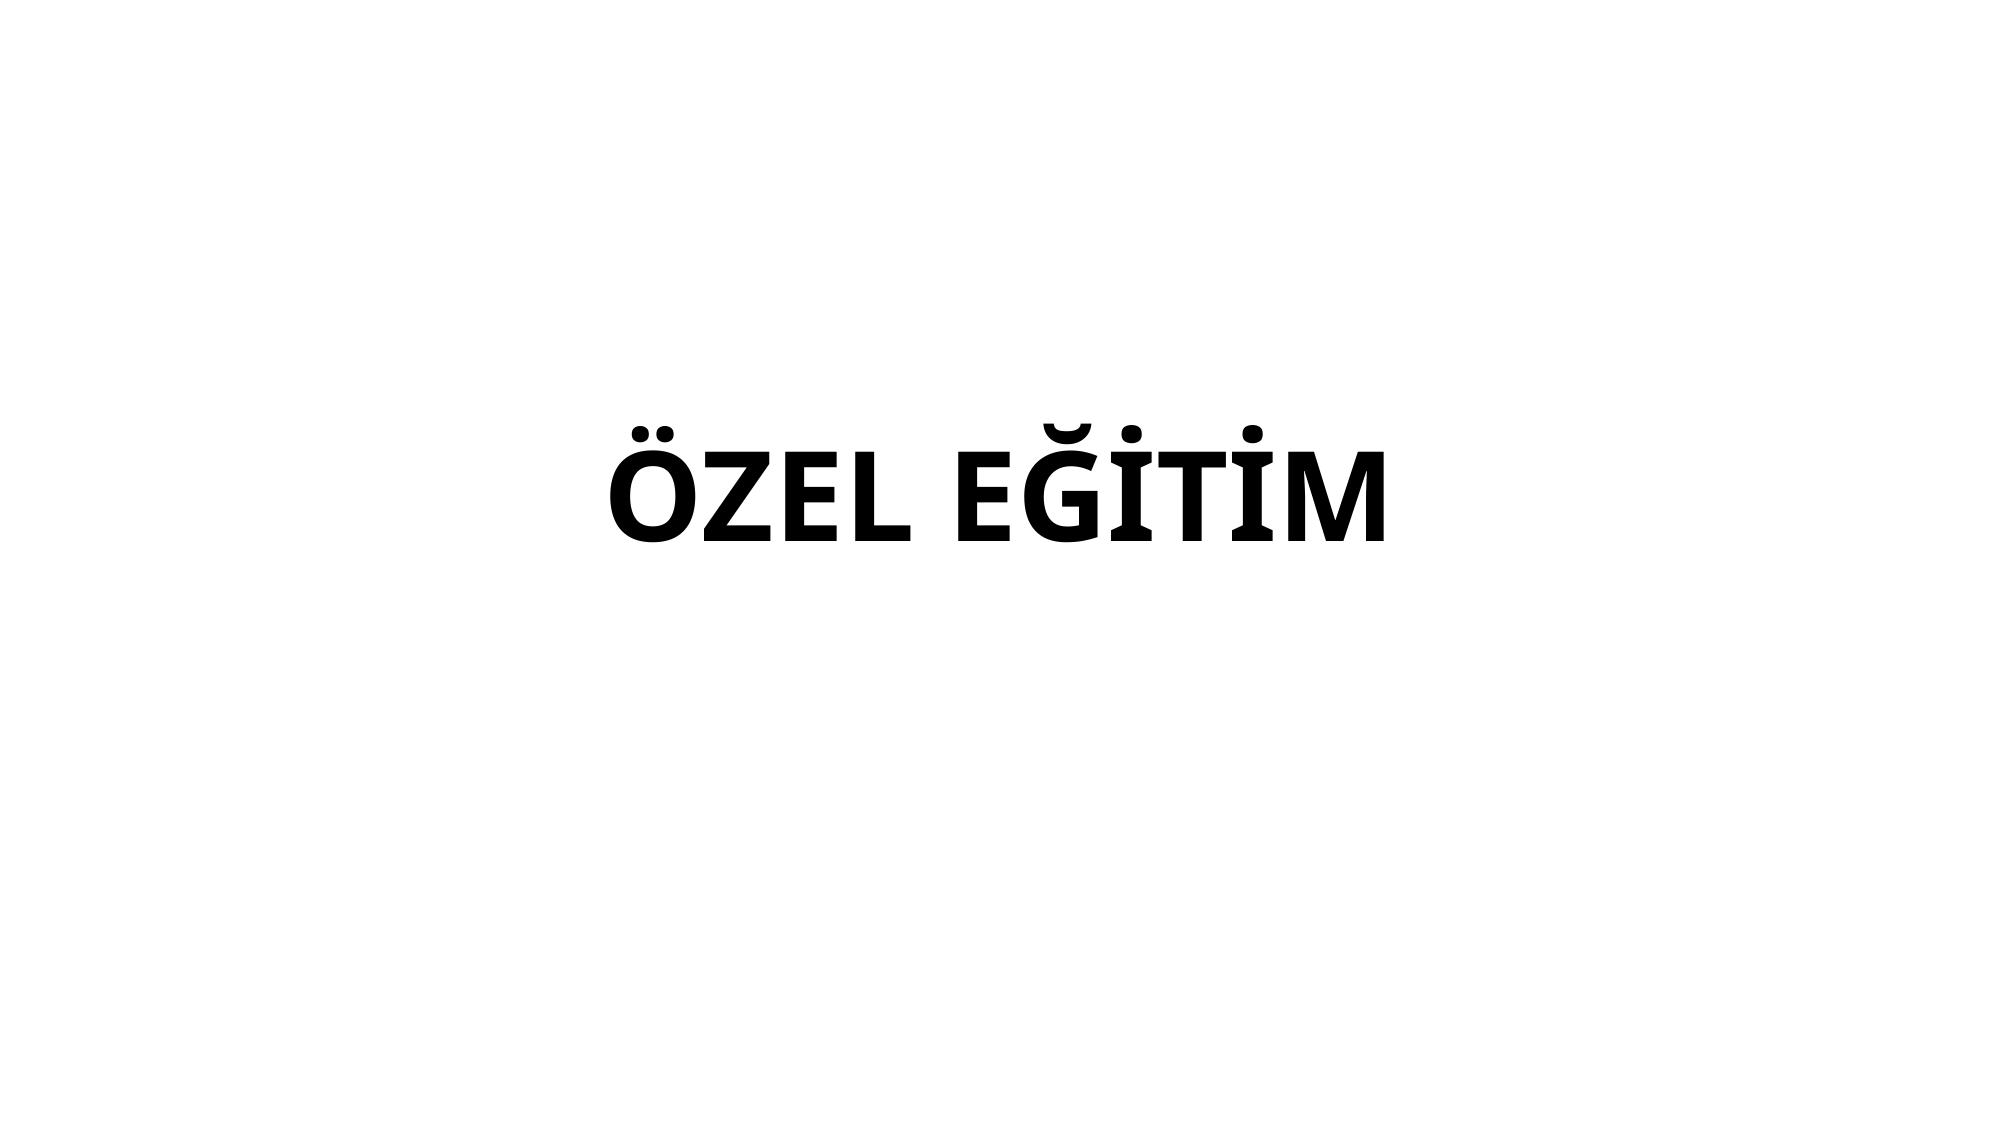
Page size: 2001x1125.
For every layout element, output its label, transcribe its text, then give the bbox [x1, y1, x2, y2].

title ÖZEL EĞİTİM [249, 184, 1750, 576]
